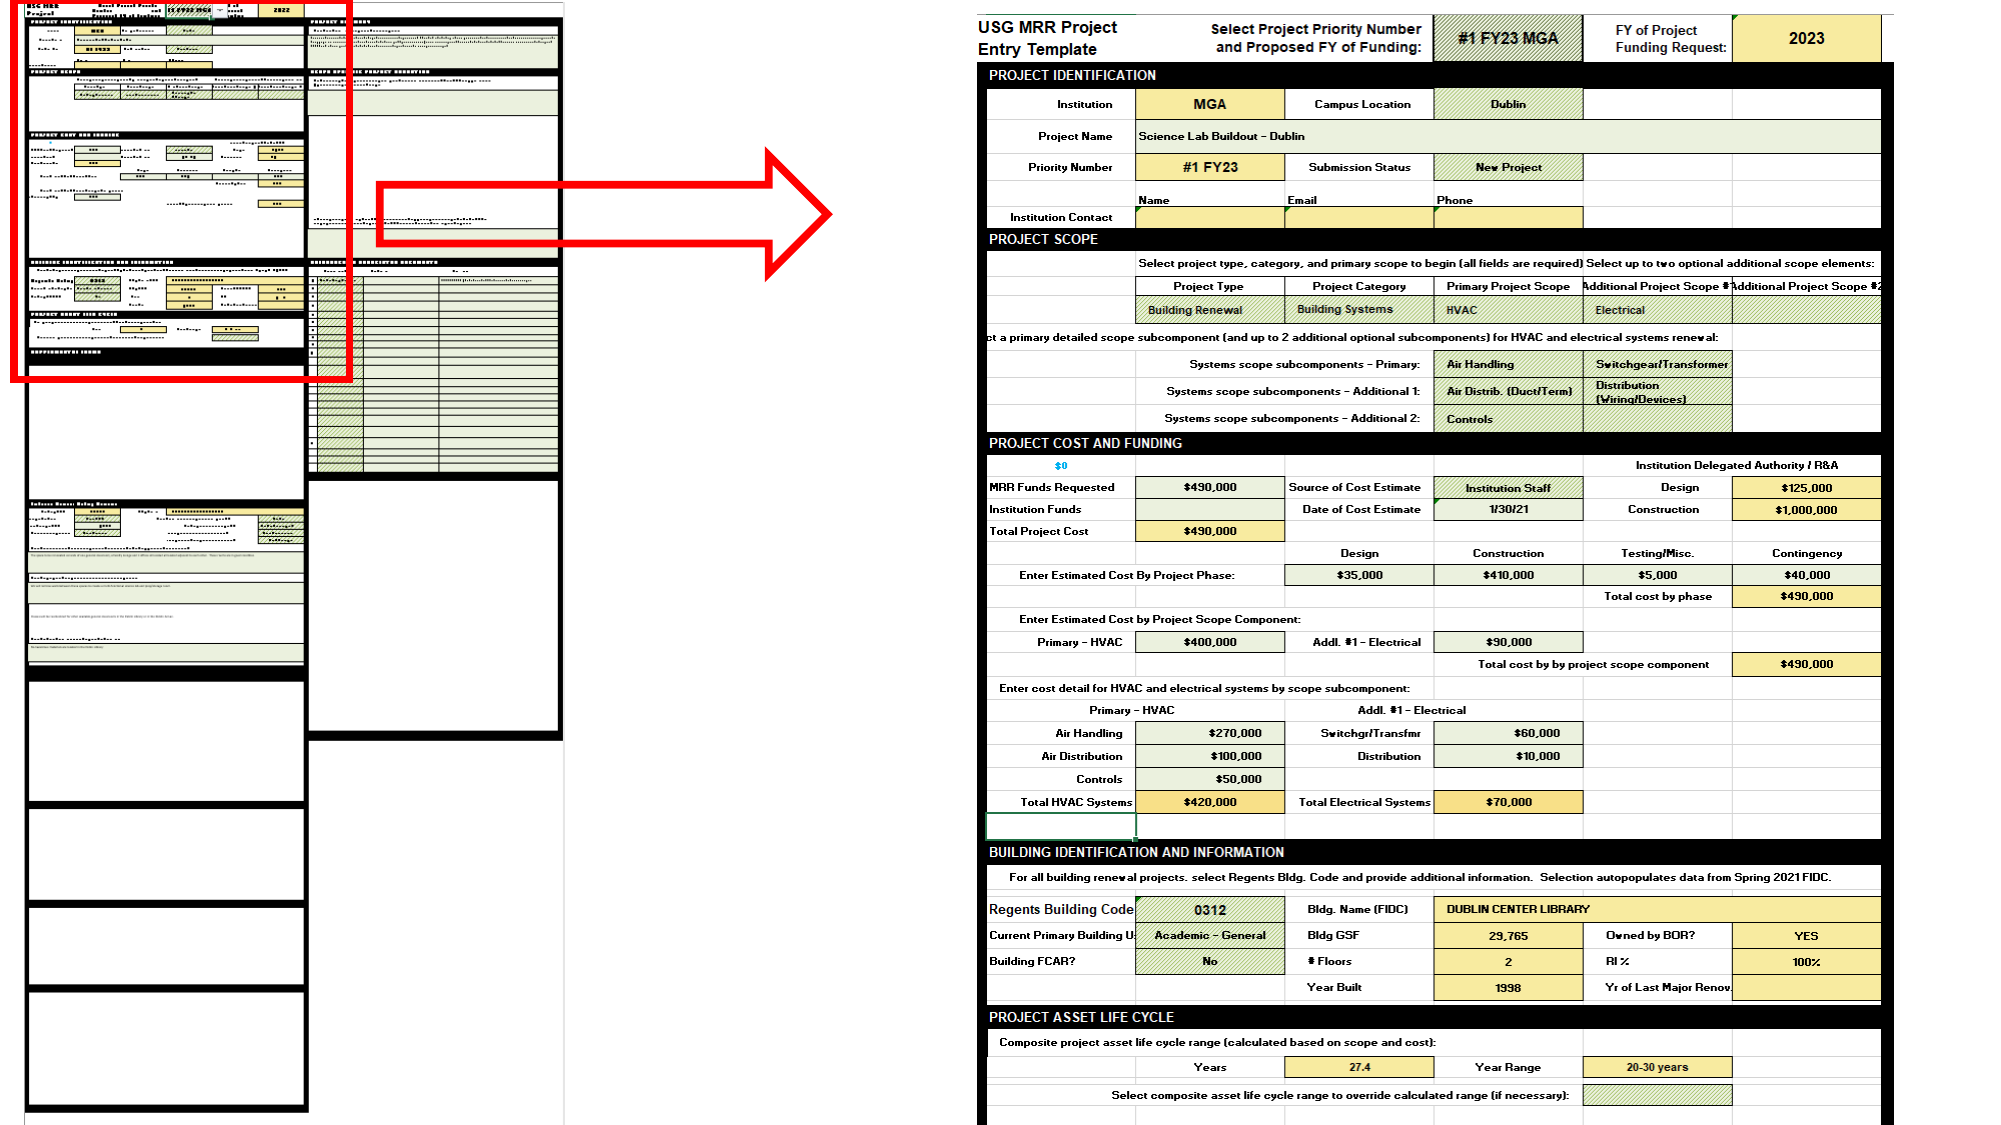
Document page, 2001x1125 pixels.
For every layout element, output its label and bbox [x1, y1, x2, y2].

text_box [13, 0, 350, 380]
picture [24, 2, 565, 1125]
text_box [565, 152, 829, 276]
picture [977, 14, 1894, 1125]
